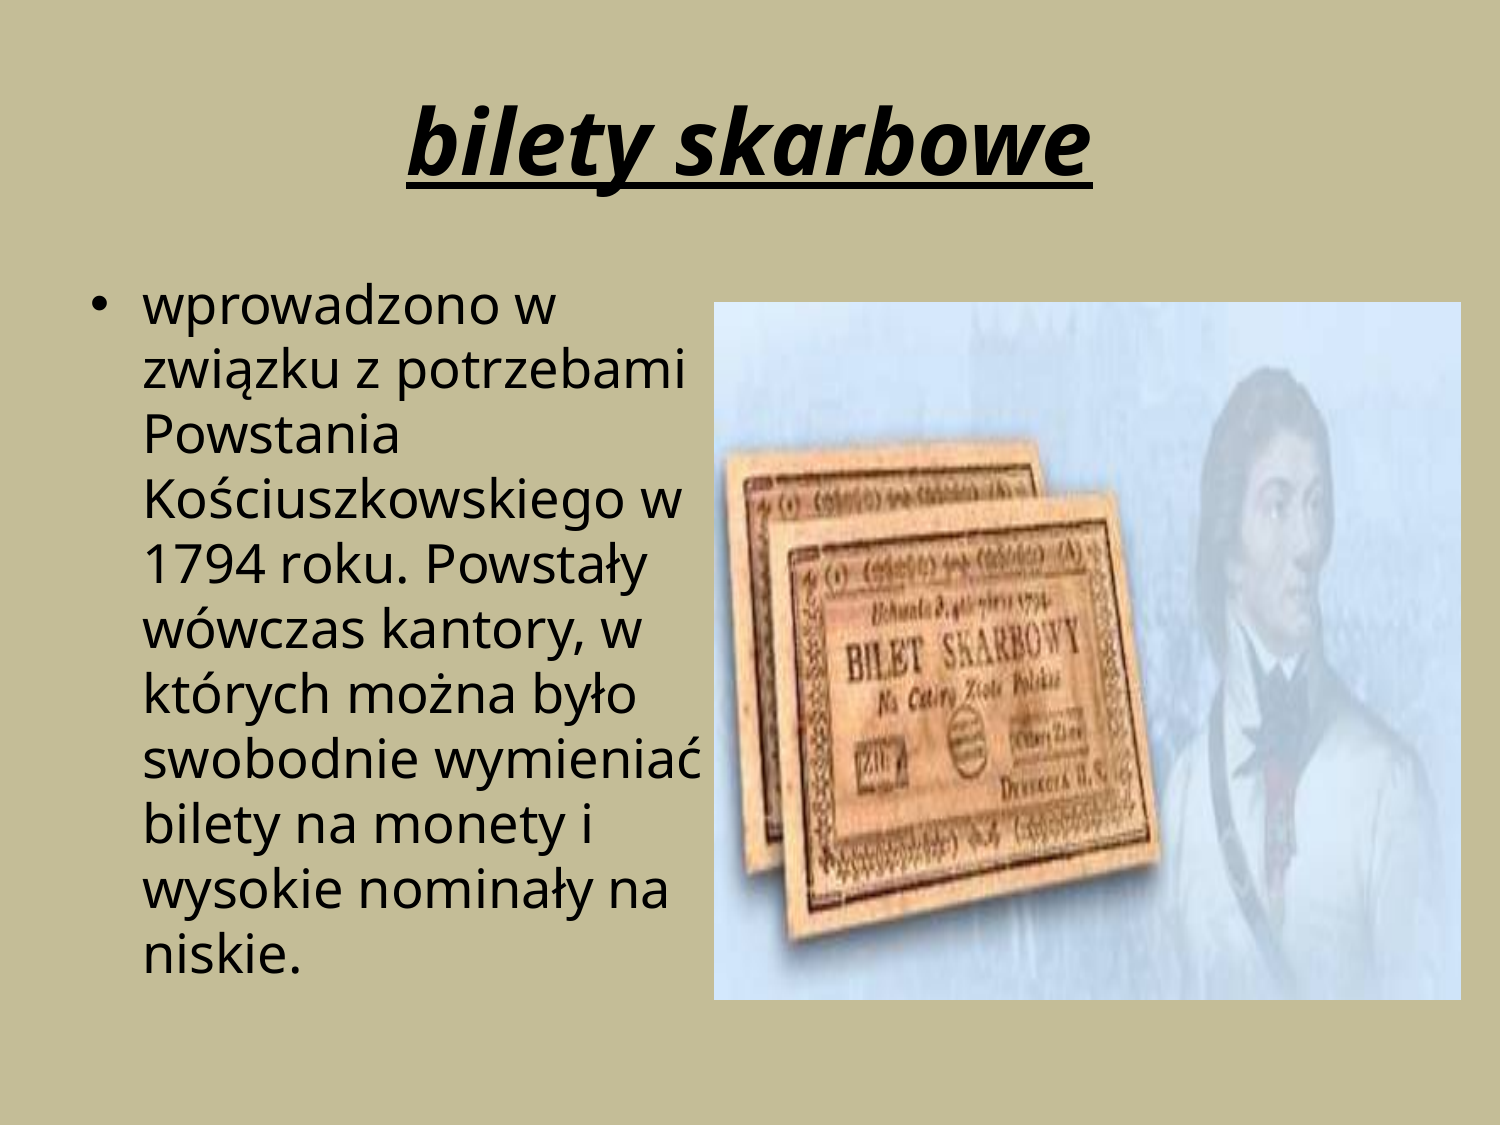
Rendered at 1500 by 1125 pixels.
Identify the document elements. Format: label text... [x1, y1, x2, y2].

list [714, 302, 1461, 1000]
title bilety skarbowe [75, 45, 1425, 233]
list wprowadzono w związku z potrzebami Powstania Kościuszkowskiego w 1794 roku. Powstały wówczas kantory, w których można było swobodnie wymieniać bilety na monety i wysokie nominały na niskie. [75, 262, 738, 1005]
